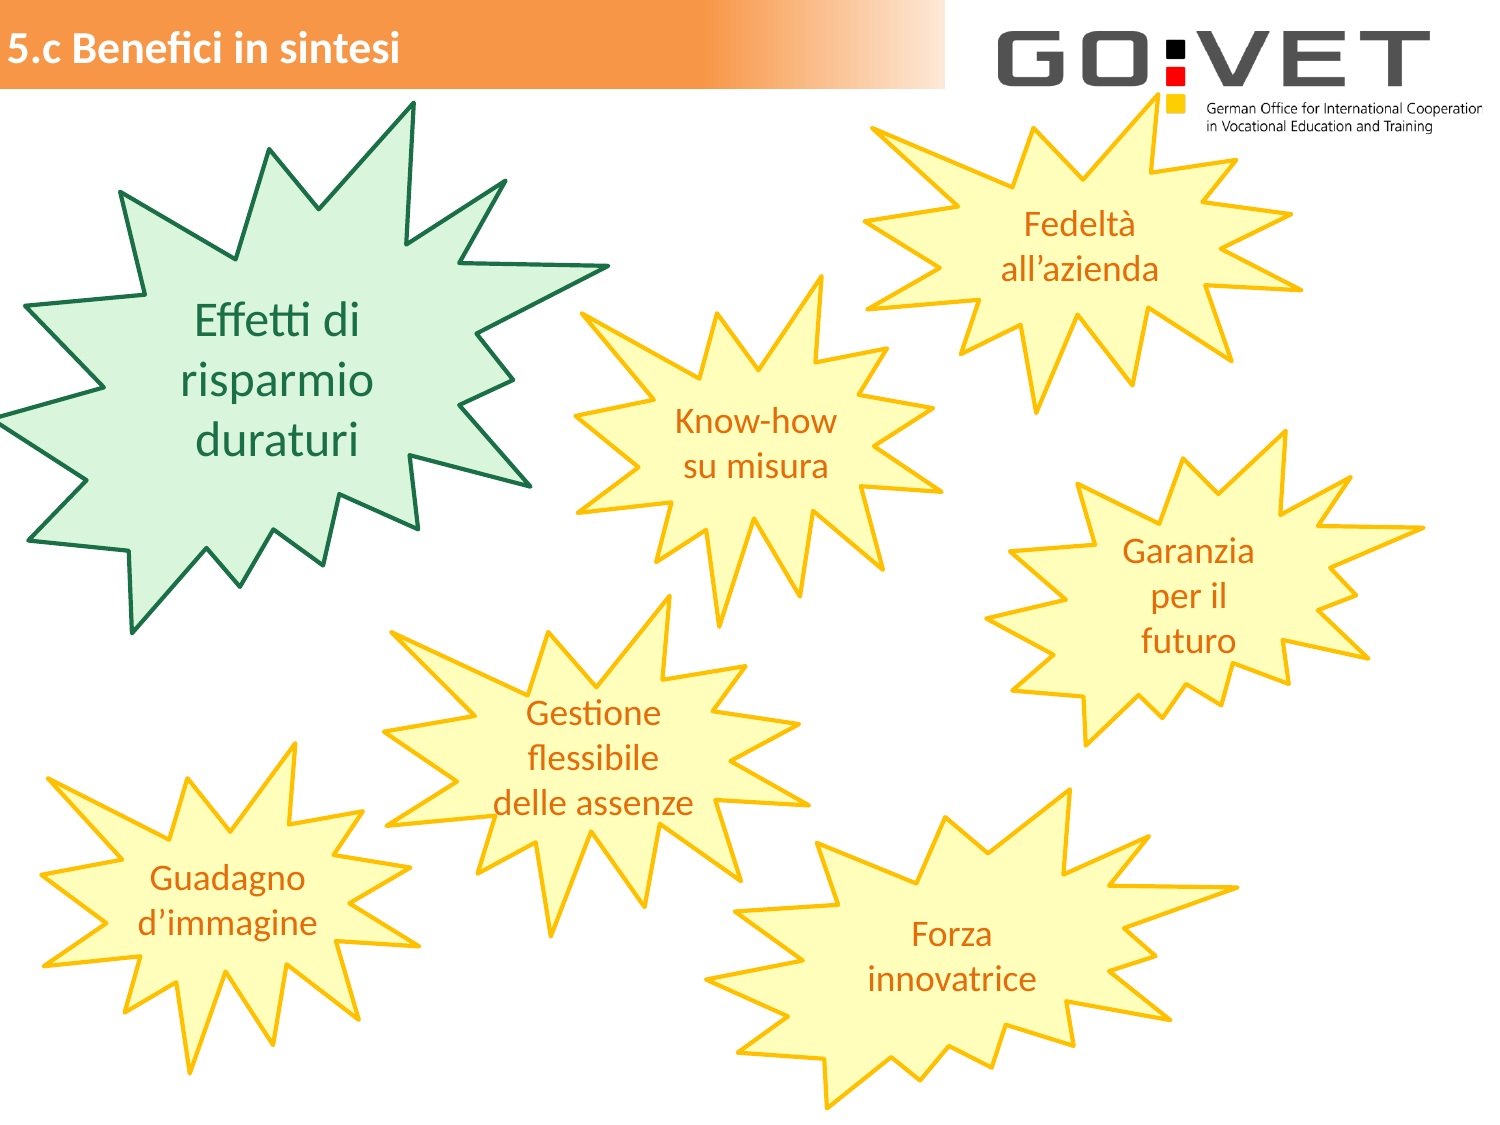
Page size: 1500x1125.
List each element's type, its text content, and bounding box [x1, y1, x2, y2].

picture [998, 31, 1483, 134]
text_box Forza innovatrice [703, 787, 1240, 1111]
text_box Garanzia per il futuro [984, 428, 1426, 748]
text_box Know-how su misura [573, 274, 944, 629]
text_box Fedeltà all’azienda [862, 92, 1304, 416]
text_box 5.c Benefici in sintesi [0, 10, 987, 80]
text_box Effetti di risparmio duraturi [0, 100, 611, 636]
text_box Gestione flessibile delle assenze [381, 593, 812, 939]
text_box Guadagno d’immagine [39, 741, 422, 1076]
